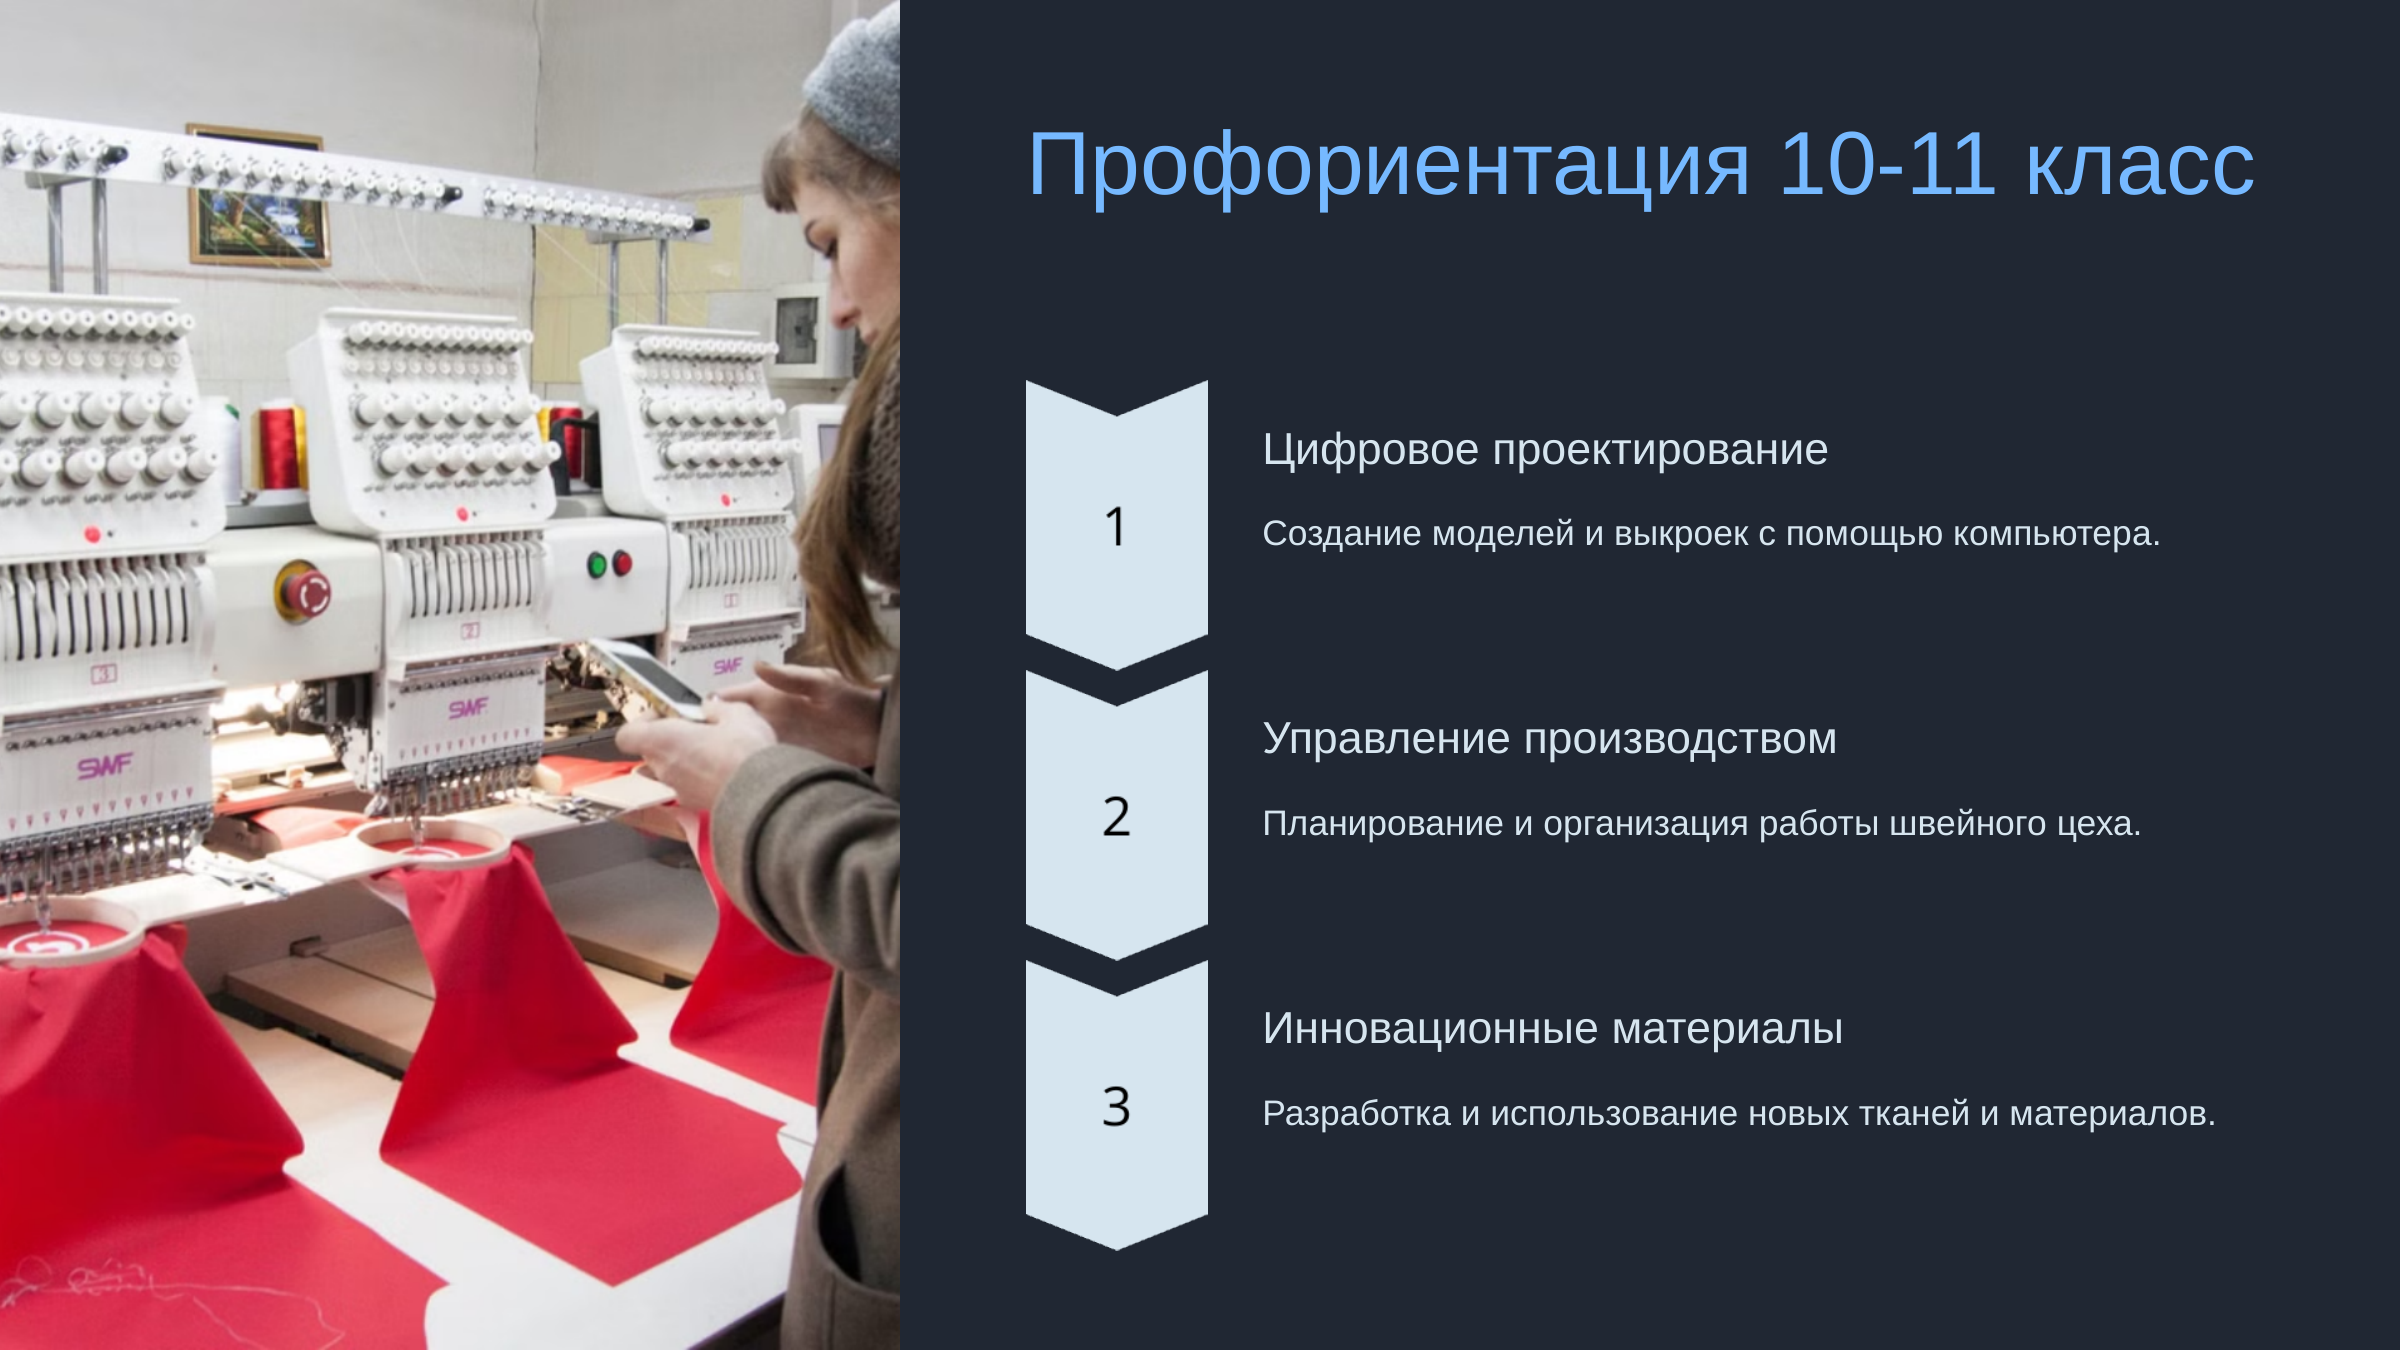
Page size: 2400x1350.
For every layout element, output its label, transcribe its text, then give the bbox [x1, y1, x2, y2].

picture [1026, 380, 1208, 1251]
text_box Планирование и организация работы швейного цеха. [1262, 784, 2274, 843]
text_box Разработка и использование новых тканей и материалов. [1262, 1074, 2274, 1133]
text_box Инновационные материалы [1262, 996, 1920, 1054]
text_box Управление производством [1262, 706, 1911, 764]
text_box Профориентация 10-11 класс [1026, 99, 2274, 327]
text_box Создание моделей и выкроек с помощью компьютера. [1262, 495, 2274, 553]
picture [0, 0, 900, 1350]
text_box Цифровое проектирование [1262, 416, 1890, 474]
